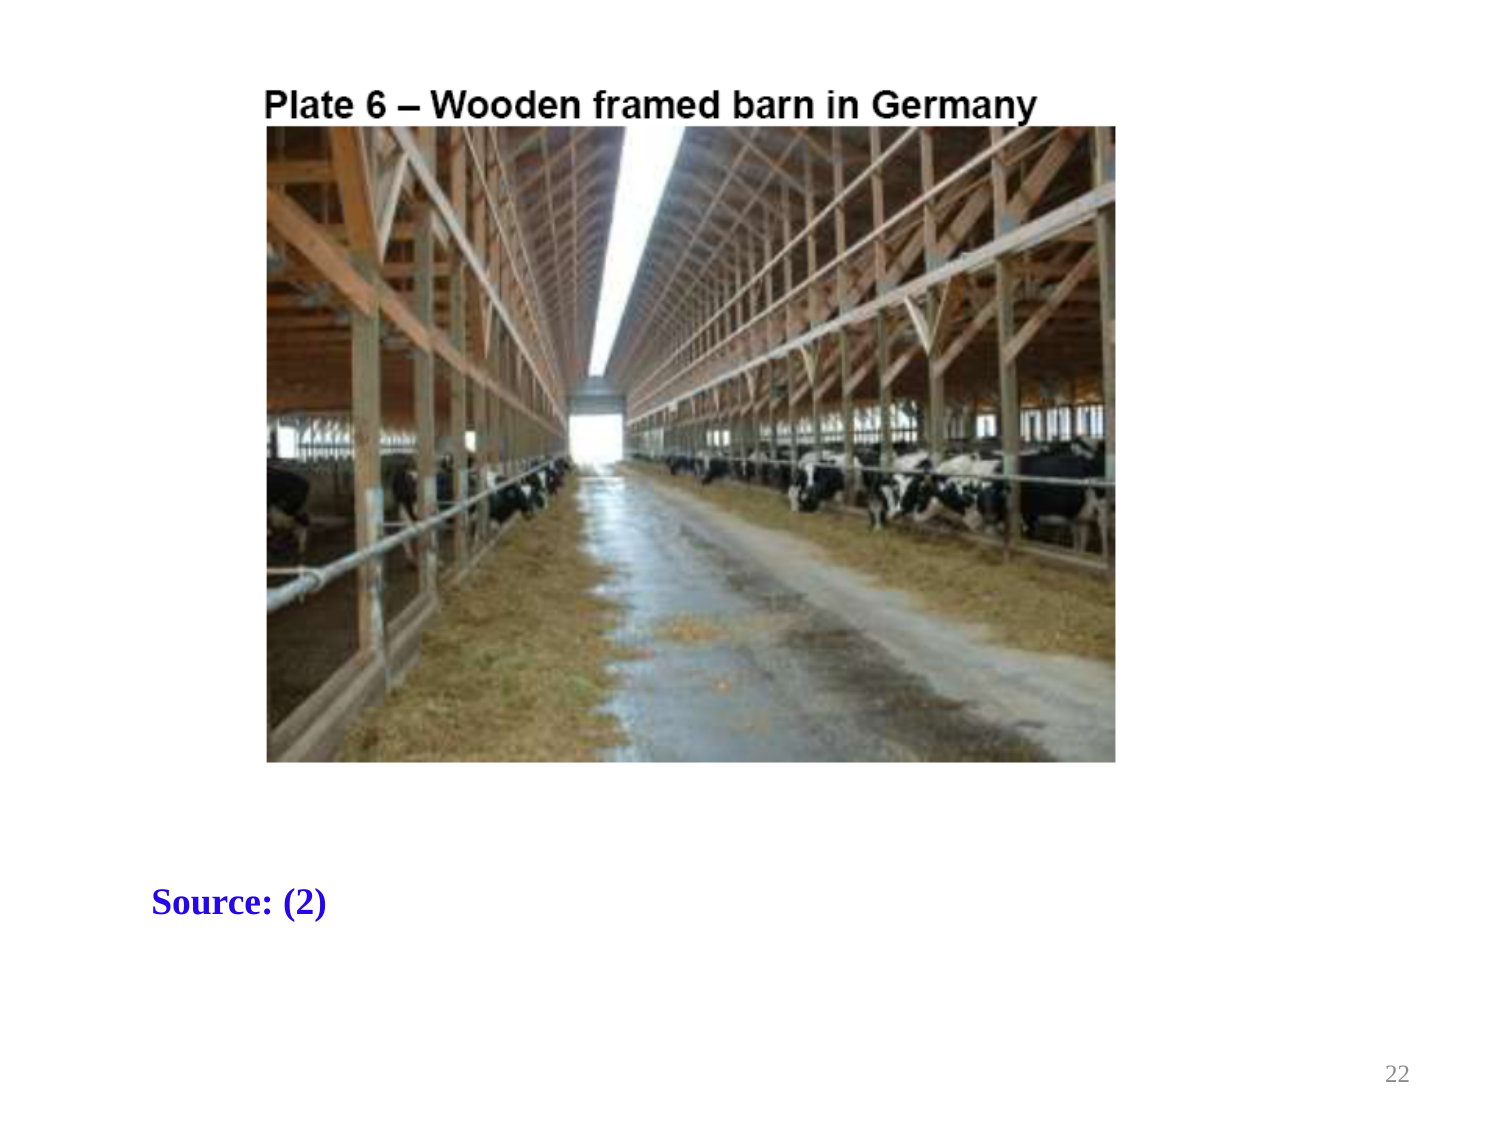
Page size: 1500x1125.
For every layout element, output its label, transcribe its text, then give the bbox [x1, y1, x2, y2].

picture [241, 77, 1136, 780]
slide_number 22 [1074, 1042, 1425, 1103]
text_box Source: (2) [136, 869, 342, 930]
